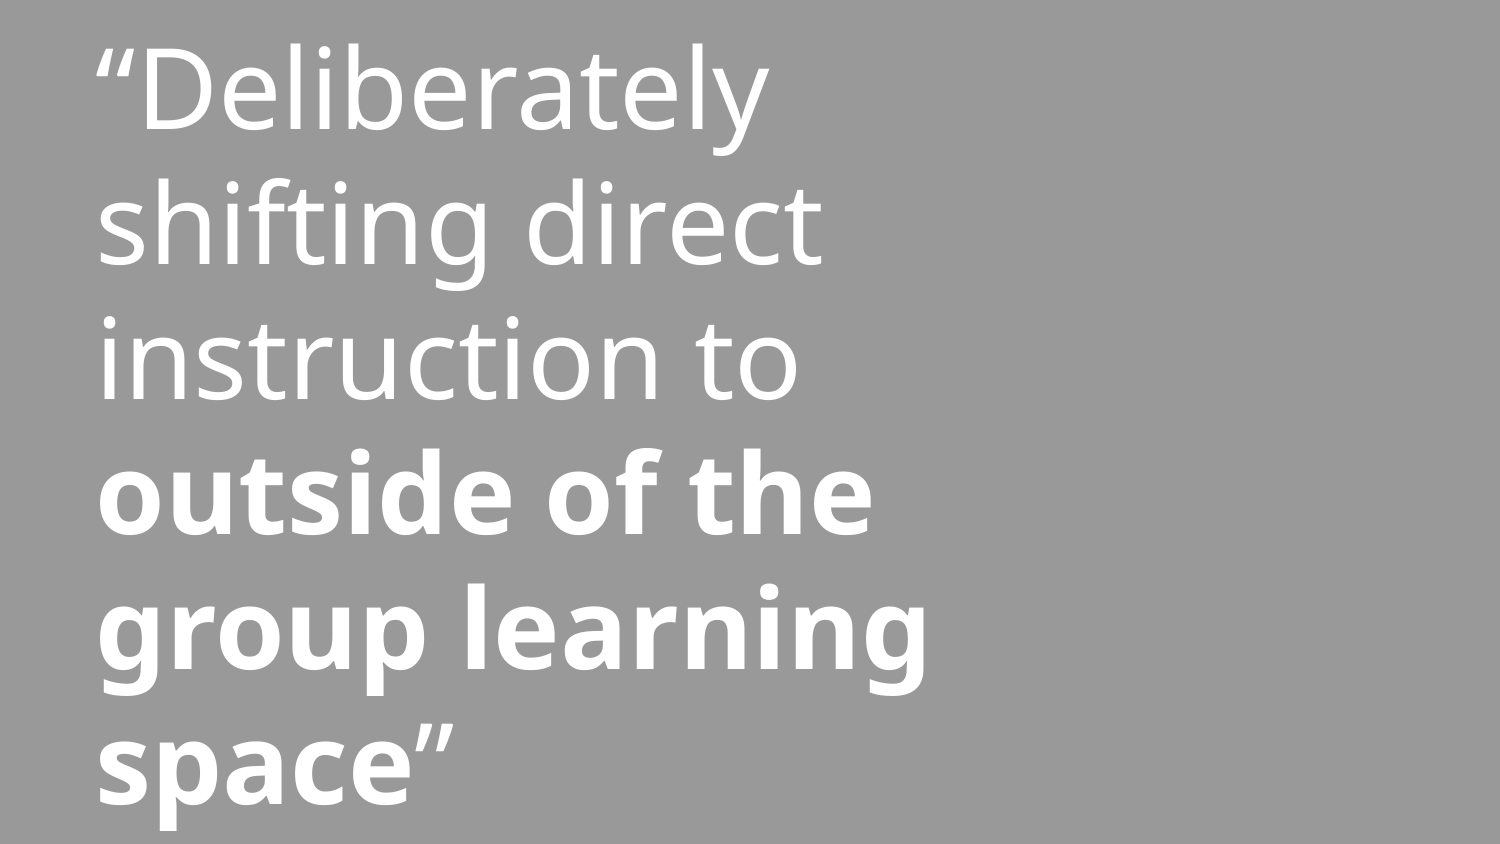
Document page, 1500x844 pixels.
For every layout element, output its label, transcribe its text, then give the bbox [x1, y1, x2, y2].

title “Deliberately shifting direct instruction to outside of the group learning space” [80, 86, 1012, 757]
